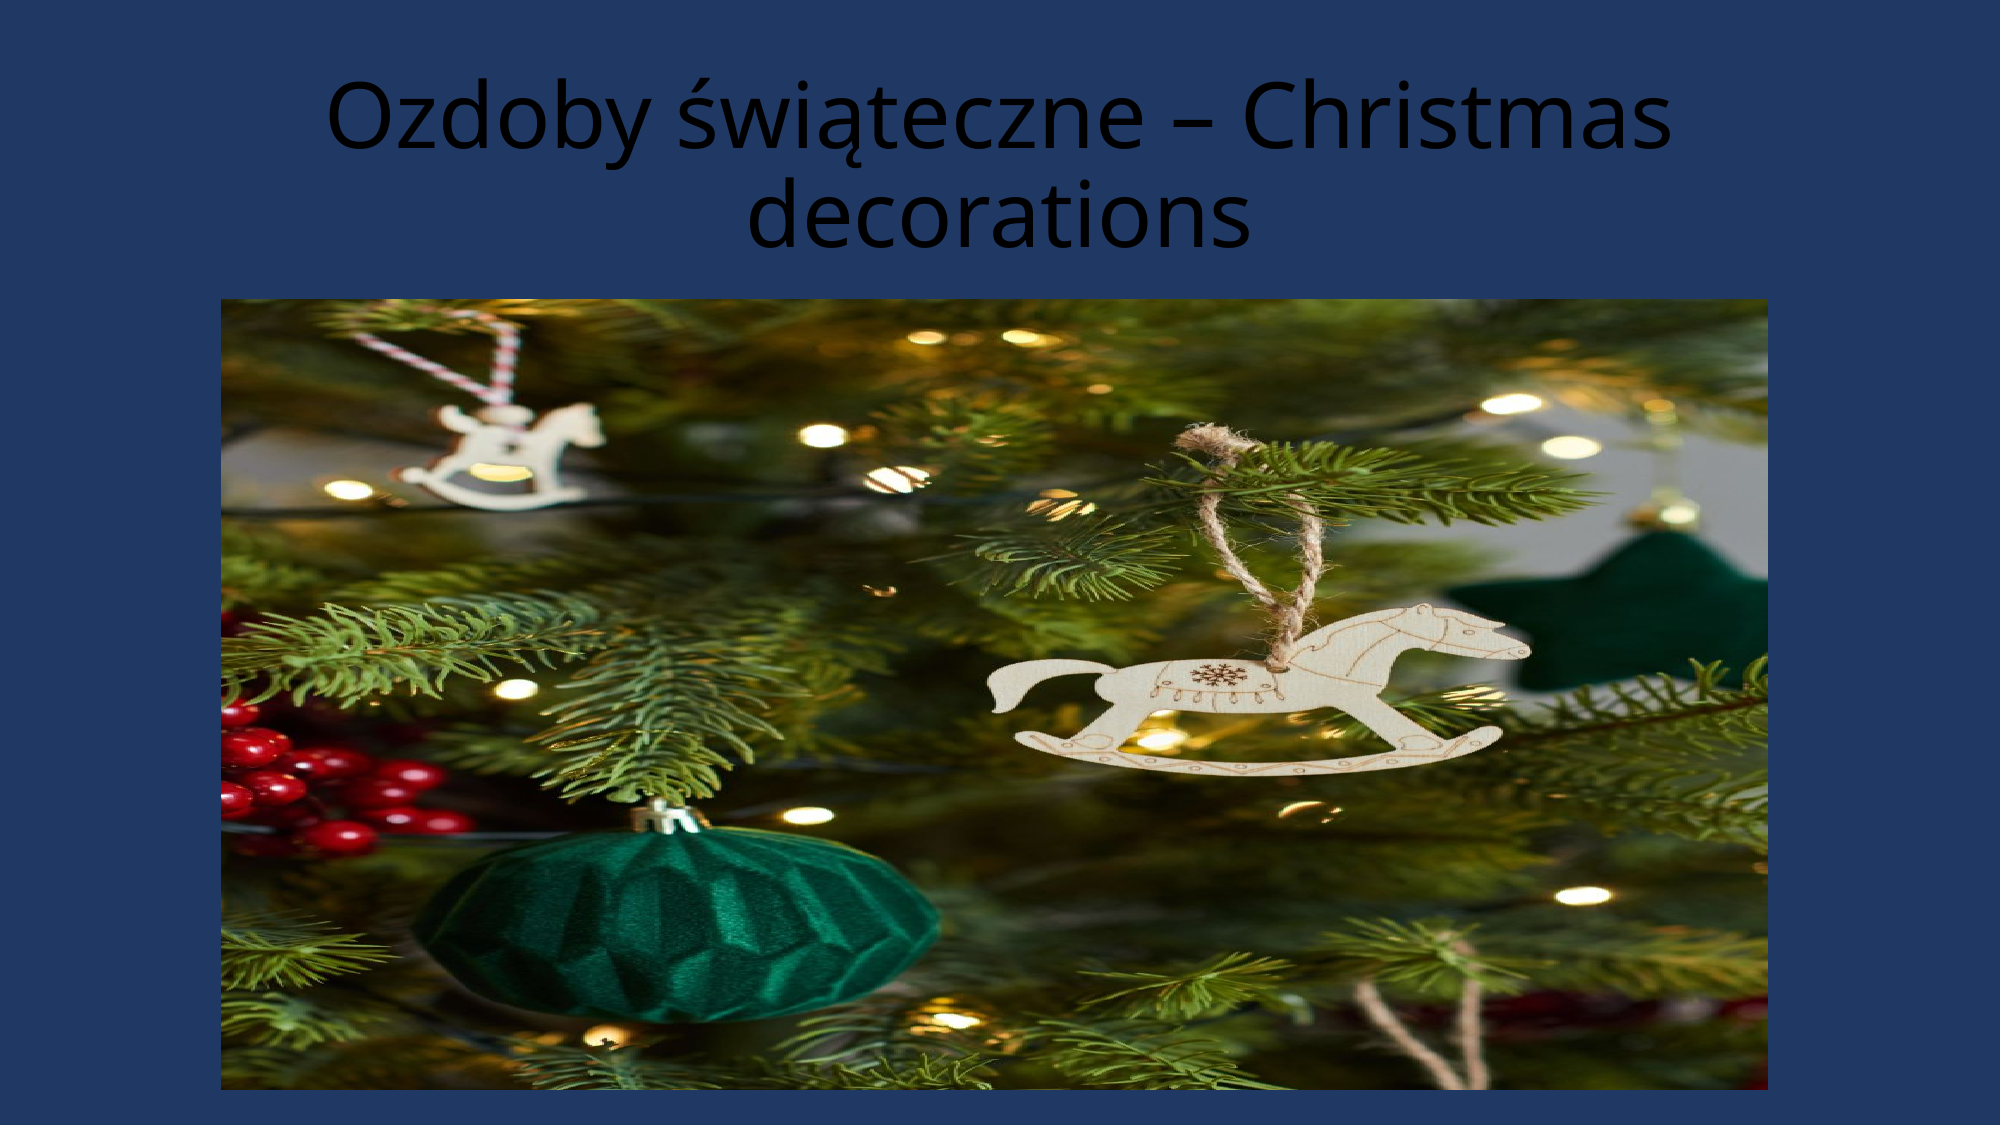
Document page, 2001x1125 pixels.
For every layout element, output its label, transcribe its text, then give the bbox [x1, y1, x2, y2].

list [221, 299, 1768, 1090]
title Ozdoby świąteczne – Christmas decorations [137, 59, 1863, 278]
